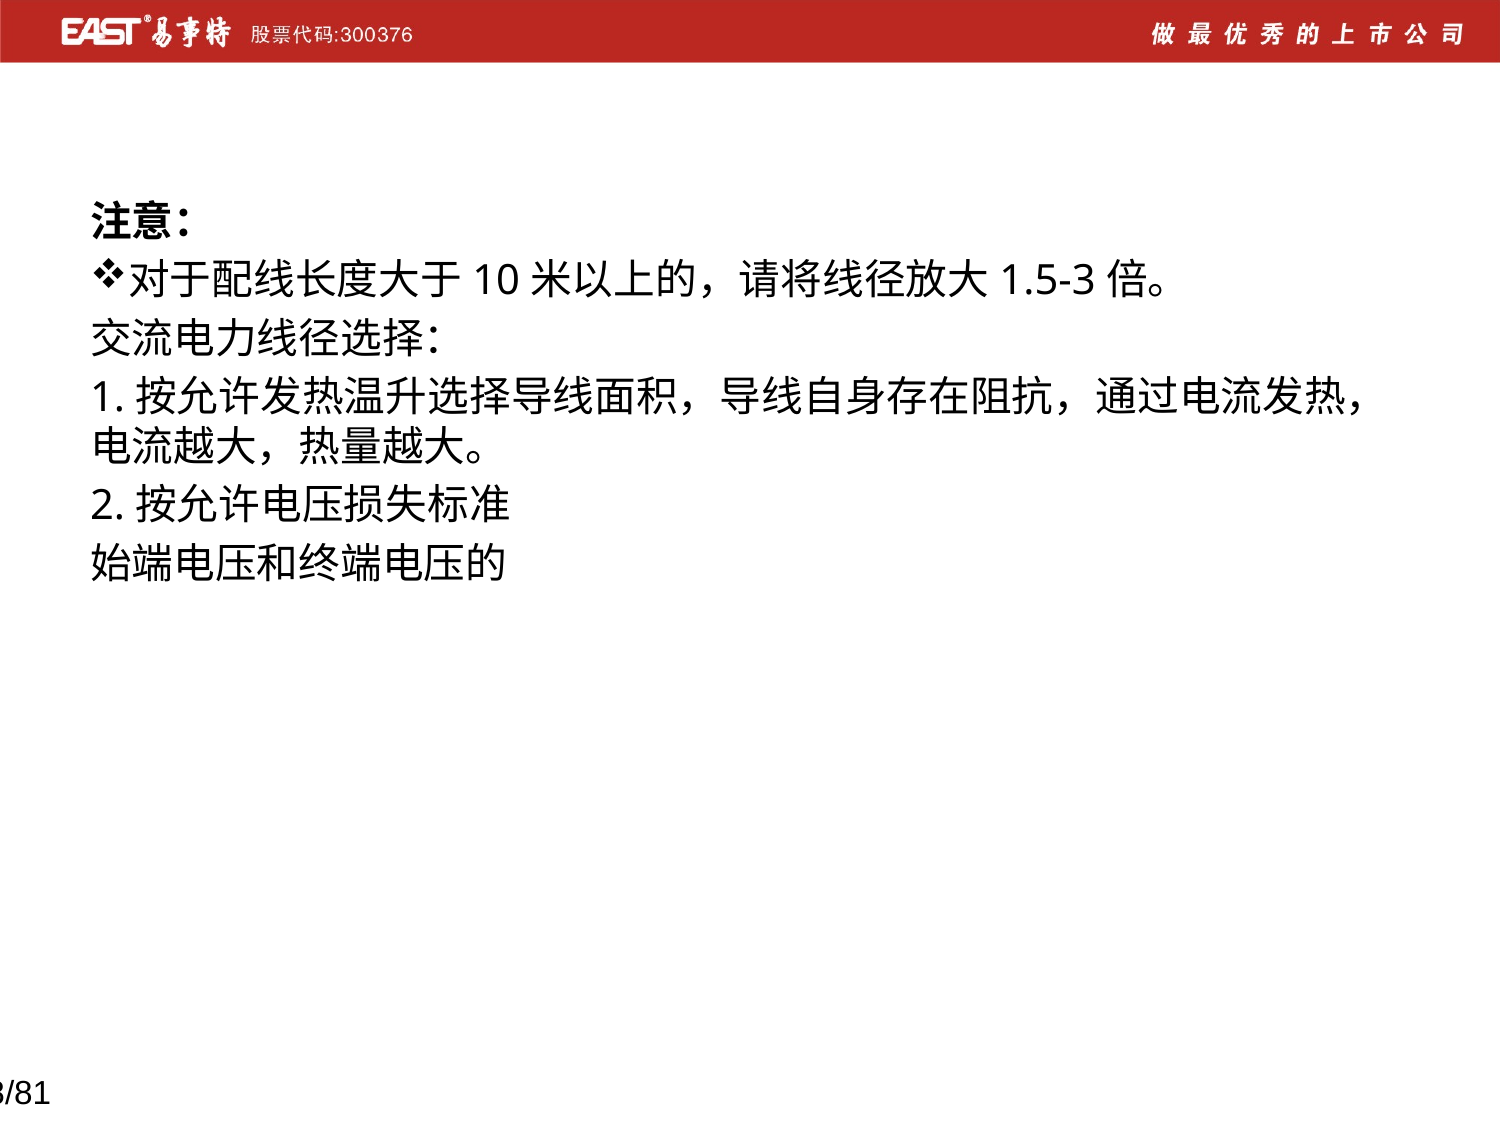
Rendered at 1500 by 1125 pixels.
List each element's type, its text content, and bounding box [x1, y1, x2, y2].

list 注意： 对于配线长度大于10米以上的，请将线径放大1.5-3倍。 交流电力线径选择： 1.按允许发热温升选择导线面积，导线自身存在阻抗，通过电流发热，电流越大，热量越大。 2.按允许电压损失标准 始端电压和终端电压的 [74, 187, 1426, 1055]
picture [0, 0, 1500, 1125]
